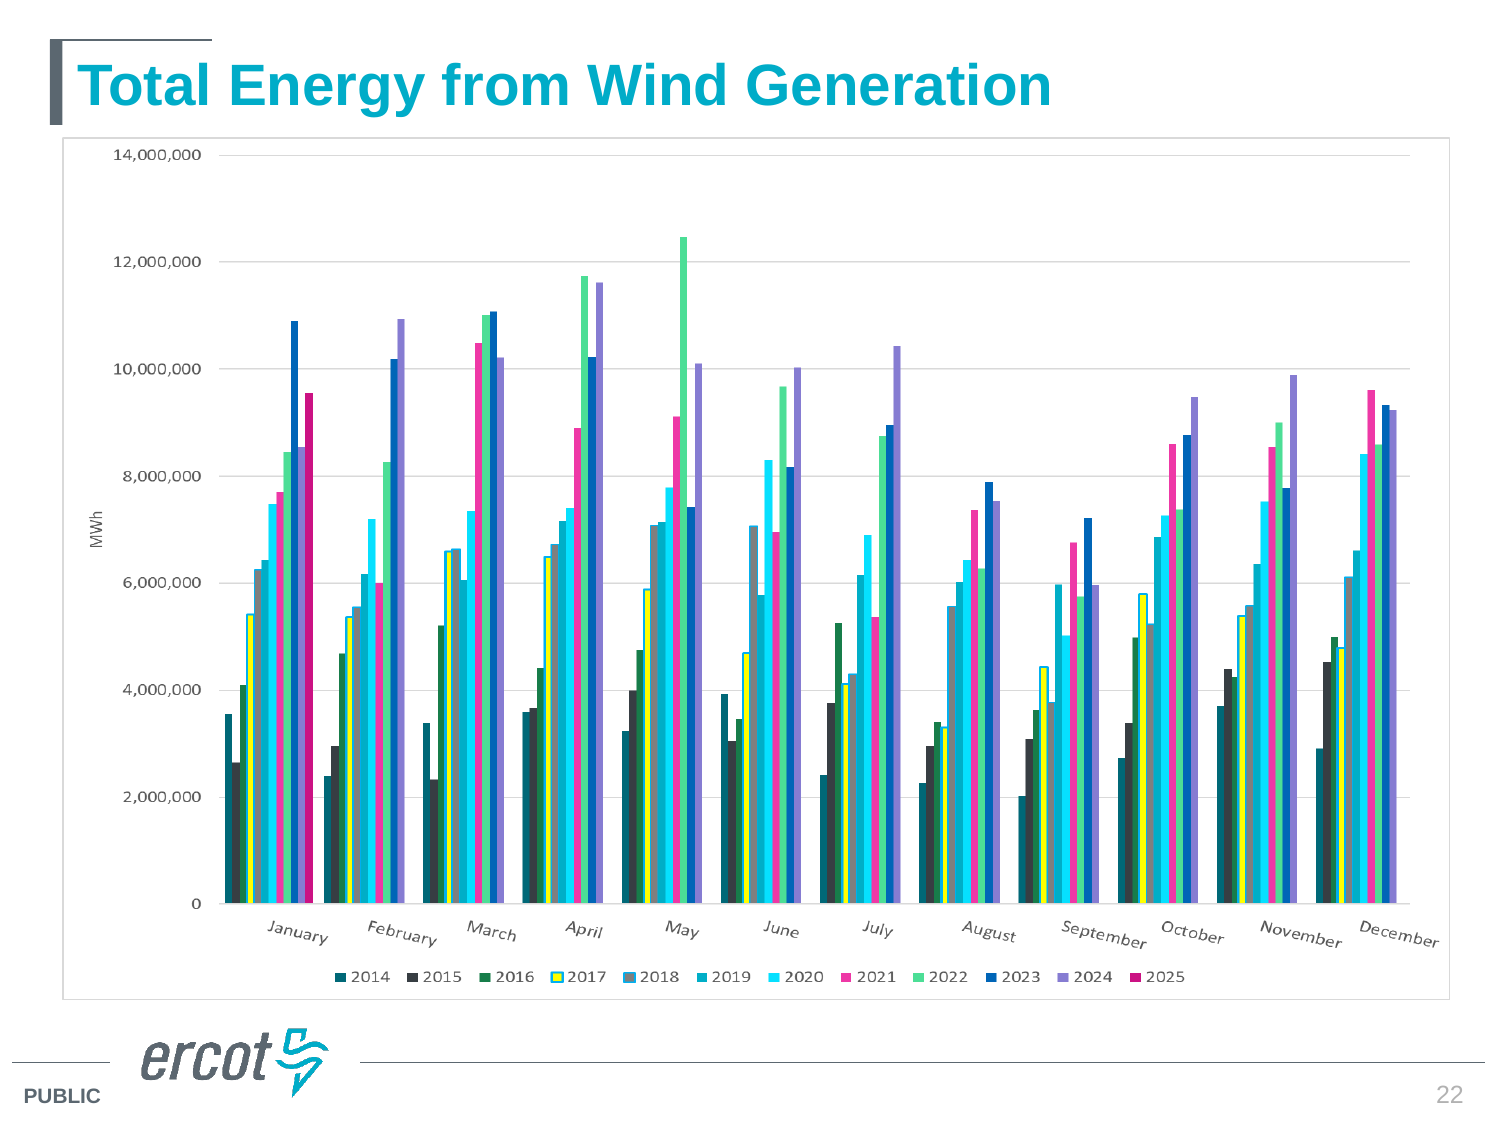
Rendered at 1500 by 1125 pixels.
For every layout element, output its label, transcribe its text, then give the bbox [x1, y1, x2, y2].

picture [62, 137, 1451, 1001]
slide_number 22 [1412, 1076, 1488, 1112]
picture [137, 1024, 332, 1100]
title Total Energy from Wind Generation [62, 39, 1450, 125]
